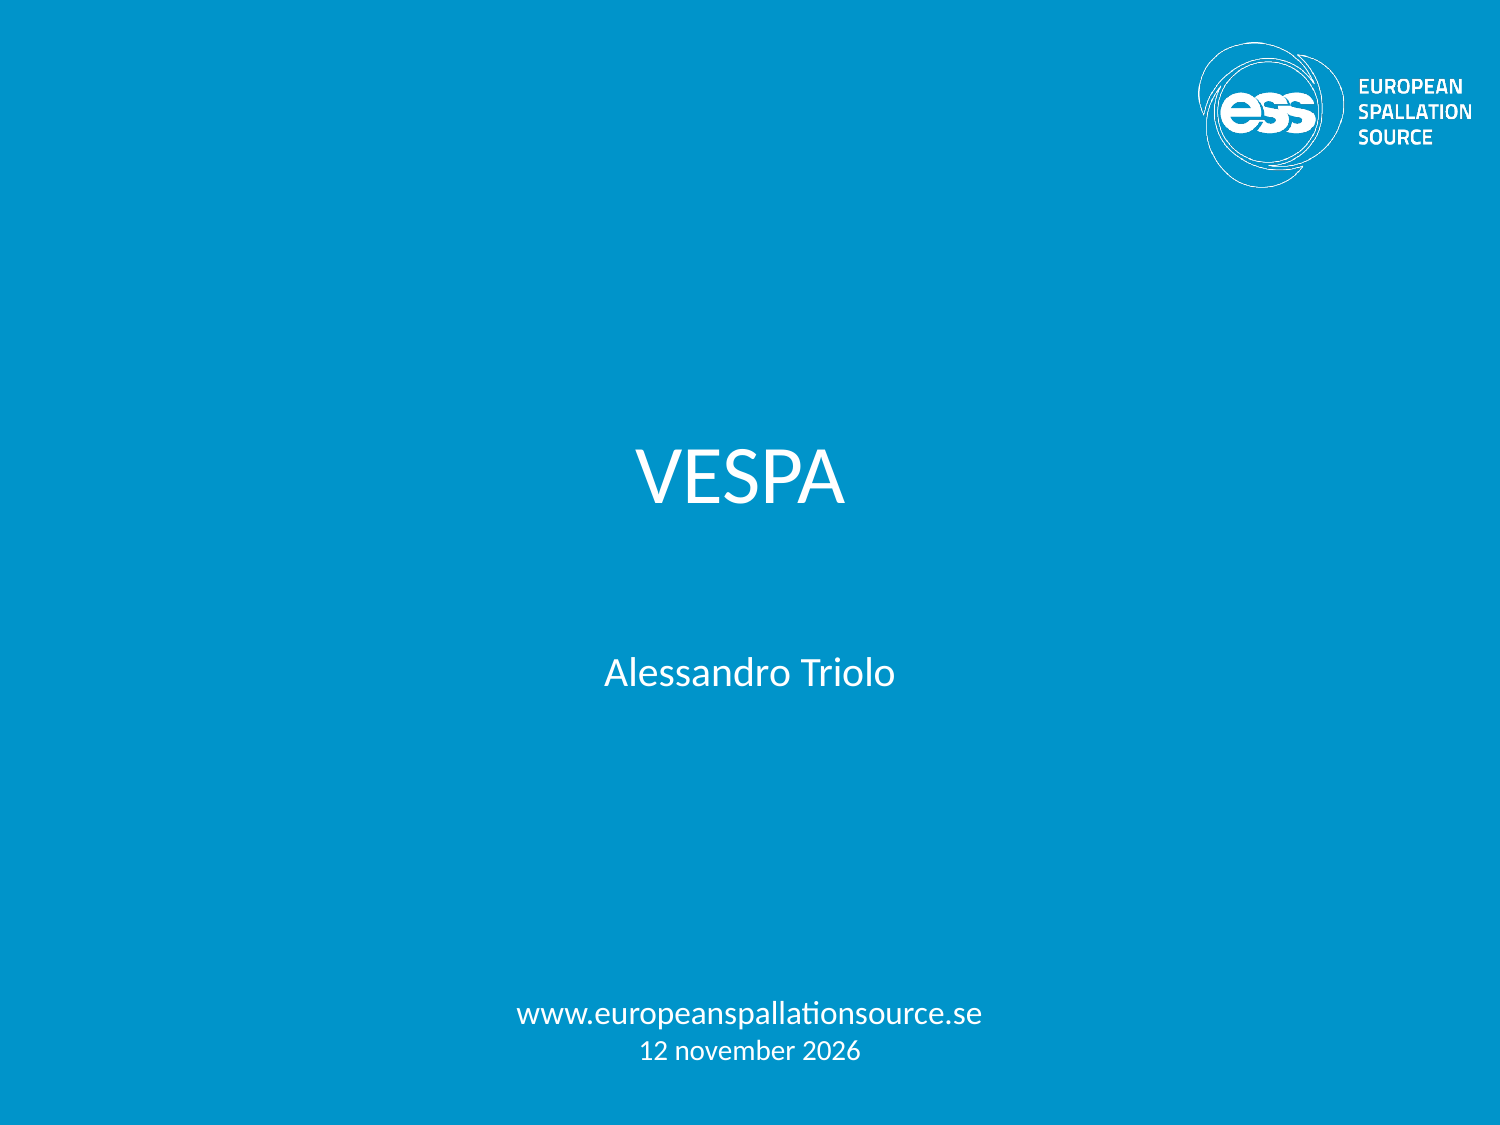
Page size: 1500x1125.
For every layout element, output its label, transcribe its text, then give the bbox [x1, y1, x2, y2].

picture [1429, 105, 1438, 118]
picture [1360, 130, 1367, 144]
picture [1461, 105, 1465, 118]
picture [1450, 79, 1455, 93]
picture [1437, 79, 1447, 93]
picture [1399, 130, 1408, 144]
picture [1398, 80, 1406, 93]
picture [1407, 105, 1414, 118]
picture [1360, 105, 1367, 111]
picture [1385, 130, 1395, 144]
picture [1426, 79, 1434, 93]
picture [1372, 79, 1381, 93]
picture [1466, 105, 1470, 118]
picture [1455, 79, 1461, 93]
picture [1371, 130, 1381, 144]
picture [1221, 93, 1315, 133]
text_box www.europeanspallationsource.se 16-06-21 [374, 975, 1125, 1074]
picture [1424, 130, 1432, 144]
picture [1371, 105, 1380, 118]
picture [1402, 79, 1409, 91]
title VESPA [112, 349, 1388, 591]
picture [1411, 130, 1420, 144]
picture [1396, 105, 1403, 118]
picture [1413, 79, 1422, 93]
subtitle Alessandro Triolo [225, 637, 1275, 925]
picture [1383, 105, 1393, 118]
picture [1446, 105, 1457, 119]
picture [1360, 112, 1367, 119]
picture [1386, 79, 1395, 93]
picture [1360, 79, 1368, 93]
picture [1417, 105, 1427, 118]
